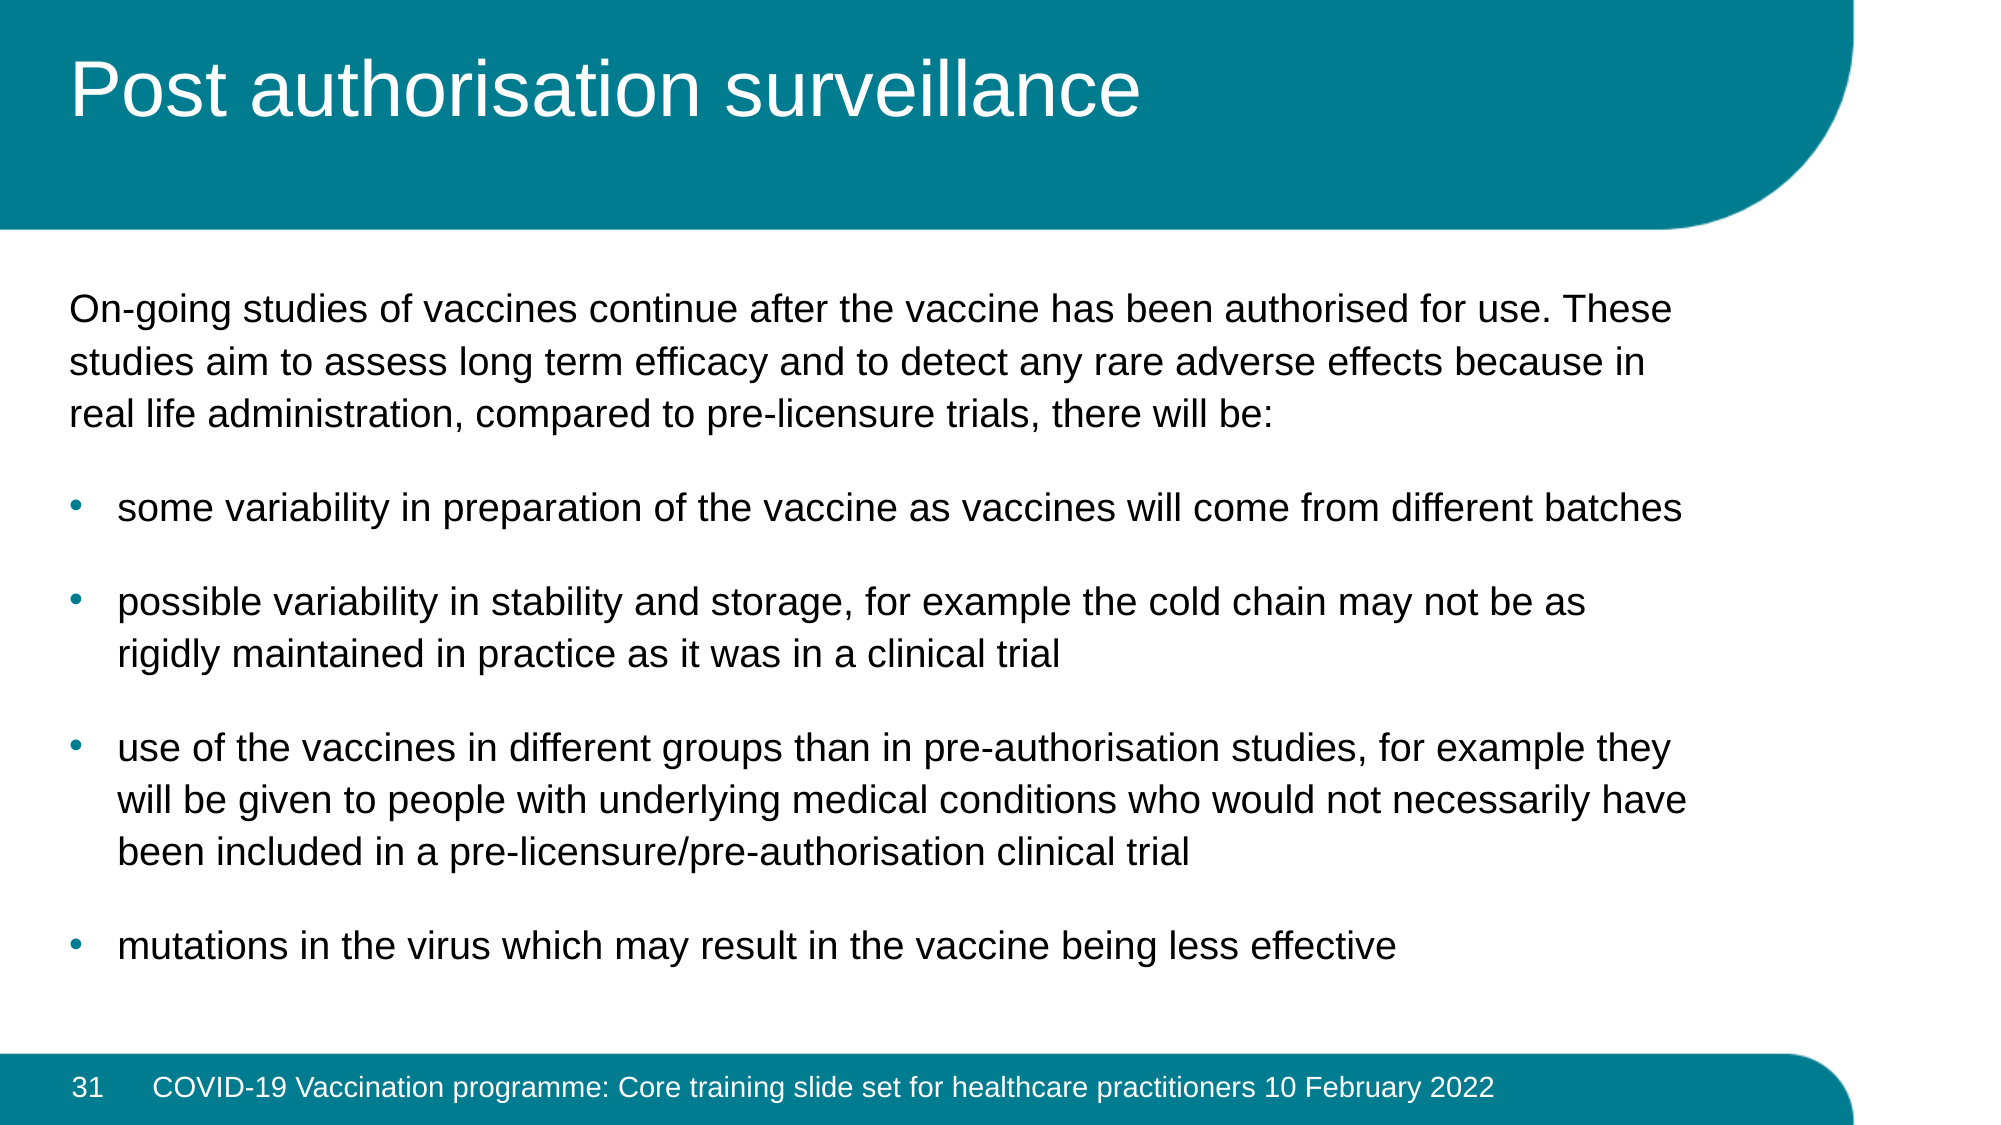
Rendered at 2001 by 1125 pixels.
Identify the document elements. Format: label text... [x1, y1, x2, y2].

slide_number 31 [21, 1056, 120, 1117]
list On-going studies of vaccines continue after the vaccine has been authorised for use. These studies aim to assess long term efficacy and to detect any rare adverse effects because in real life administration, compared to pre-licensure trials, there will be: some variability in preparation of the vaccine as vaccines will come from different batches possible variability in stability and storage, for example the cold chain may not be as rigidly maintained in practice as it was in a clinical trial use of the vaccines in different groups than in pre-authorisation studies, for example they will be given to people with underlying medical conditions who would not necessarily have been included in a pre-licensure/pre-authorisation clinical trial mutations in the virus which may result in the vaccine being less effective [54, 271, 1710, 985]
footer COVID-19 Vaccination programme: Core training slide set for healthcare practitioners 10 February 2022 [137, 1056, 1780, 1116]
title Post authorisation surveillance [54, 40, 1780, 200]
